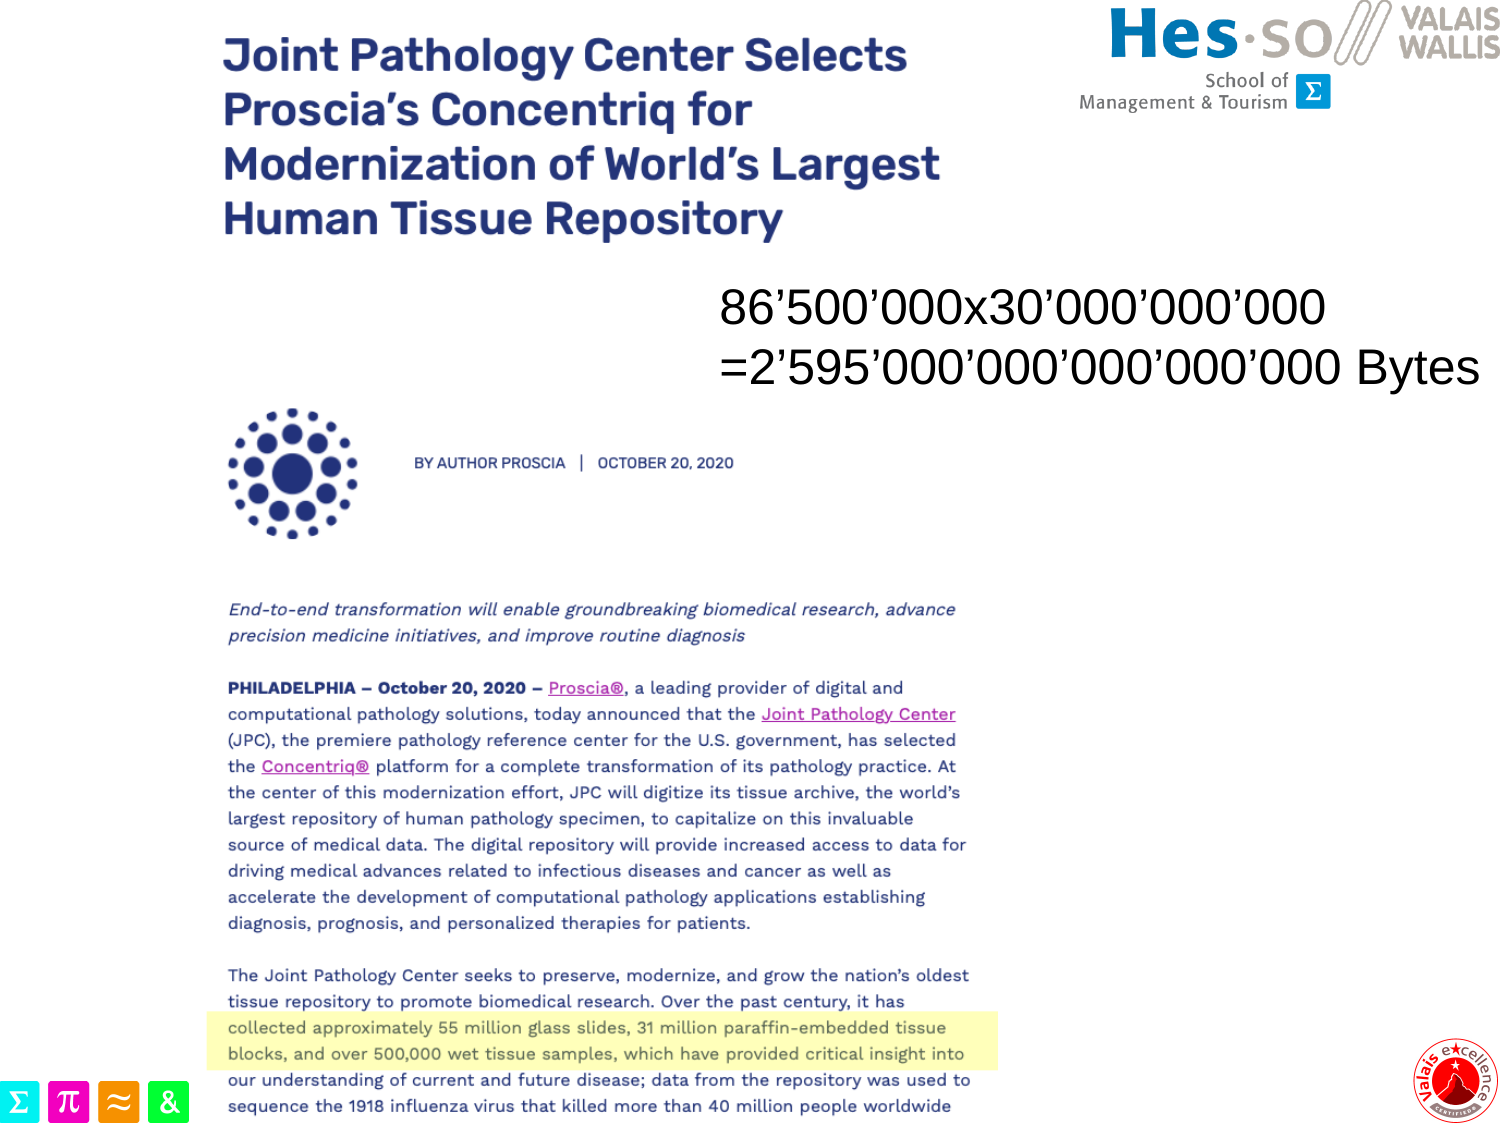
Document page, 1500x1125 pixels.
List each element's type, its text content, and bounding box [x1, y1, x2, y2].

text_box 86’500’000x30’000’000’000 =2’595’000’000’000’000’000 Bytes [1050, 267, 1496, 402]
picture [0, 1081, 189, 1123]
picture [1411, 1036, 1500, 1125]
picture [1080, 0, 1500, 113]
picture [194, 0, 1046, 1125]
